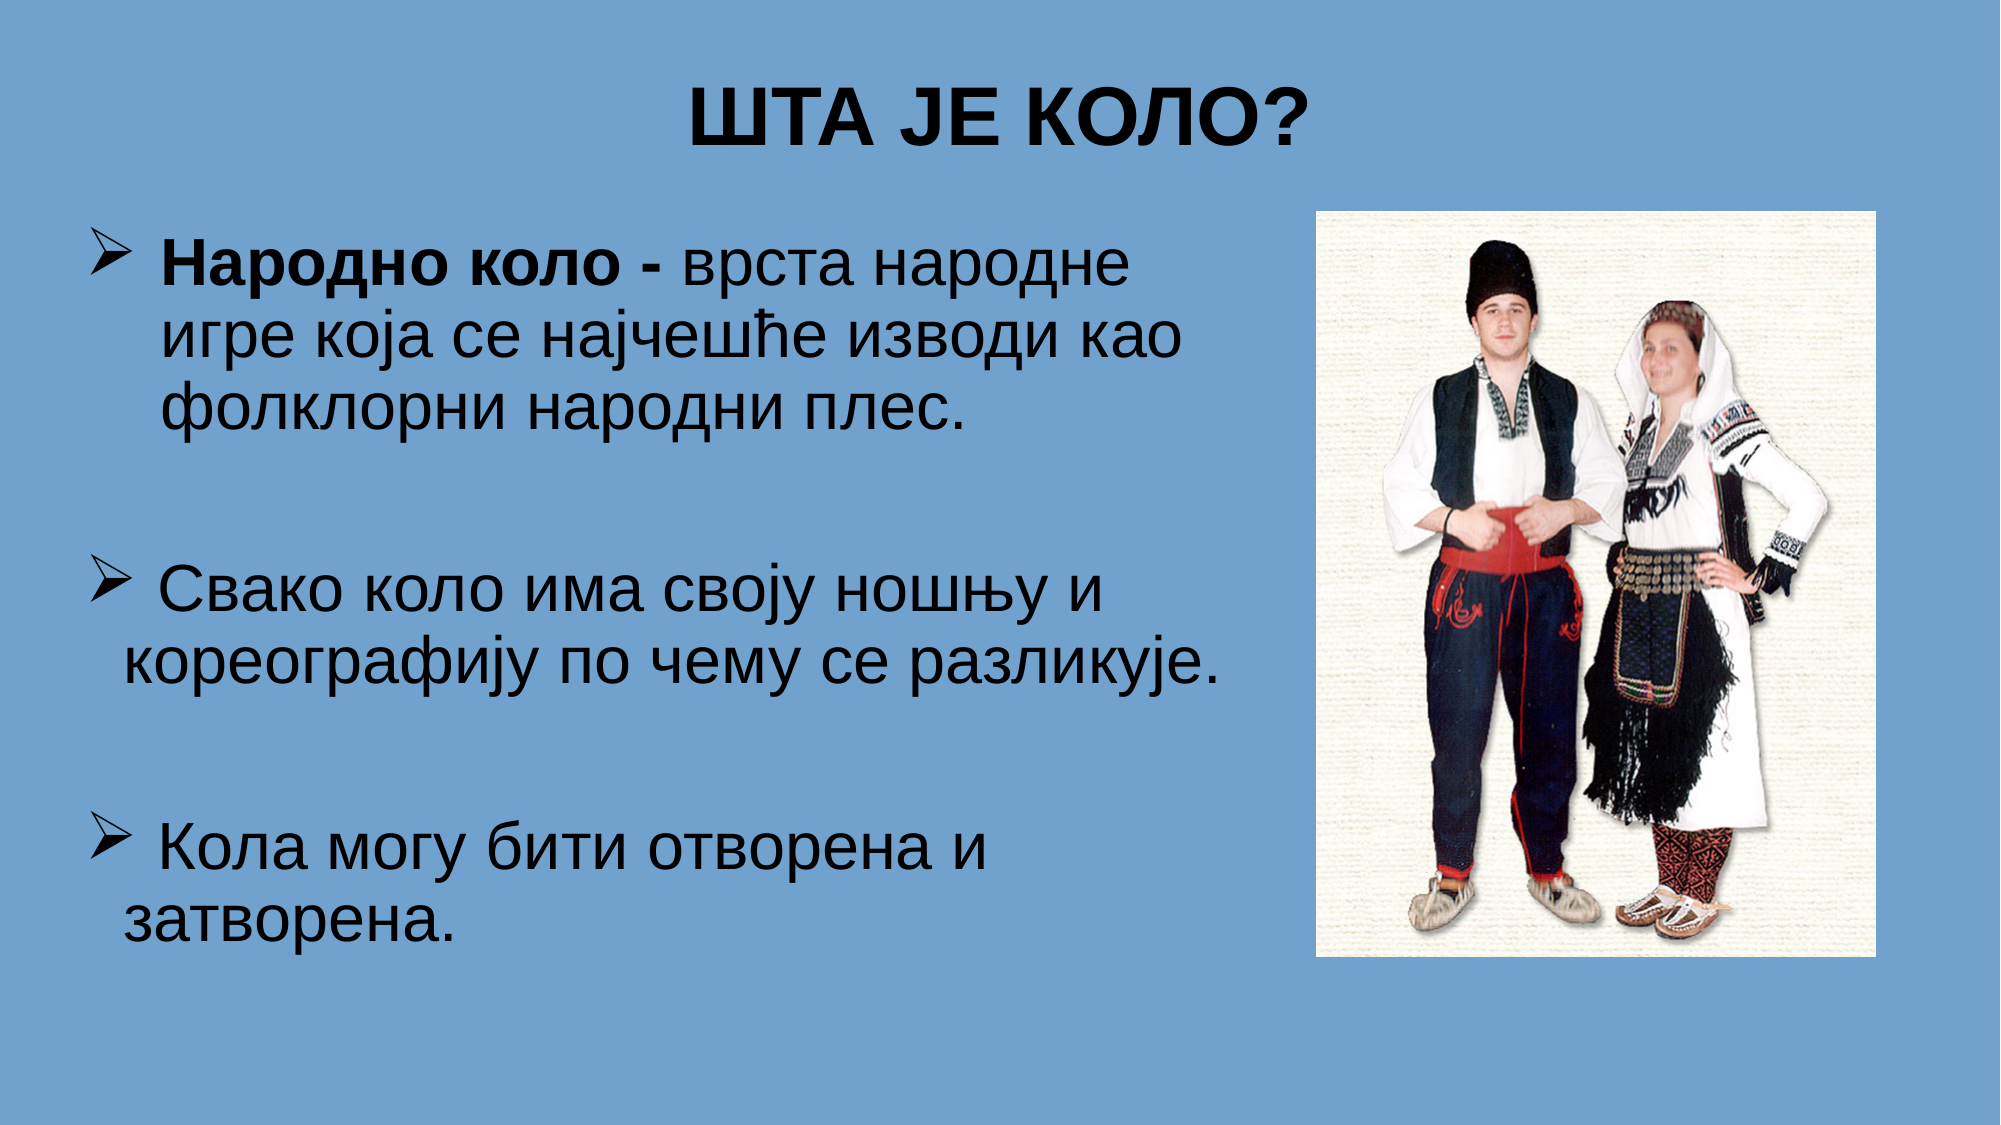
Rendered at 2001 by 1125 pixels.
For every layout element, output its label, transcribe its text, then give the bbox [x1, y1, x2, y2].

text_box ШТА ЈЕ КОЛО? [554, 55, 1446, 170]
picture [1316, 211, 1876, 957]
title Народно коло - врста народне игре која се најчешће изводи као фолклорни народни плес. [70, 211, 1235, 461]
list Свако коло има своју ношњу и кореографију по чему се разликује. Кола могу бити отворена и затворена. [70, 546, 1261, 1025]
